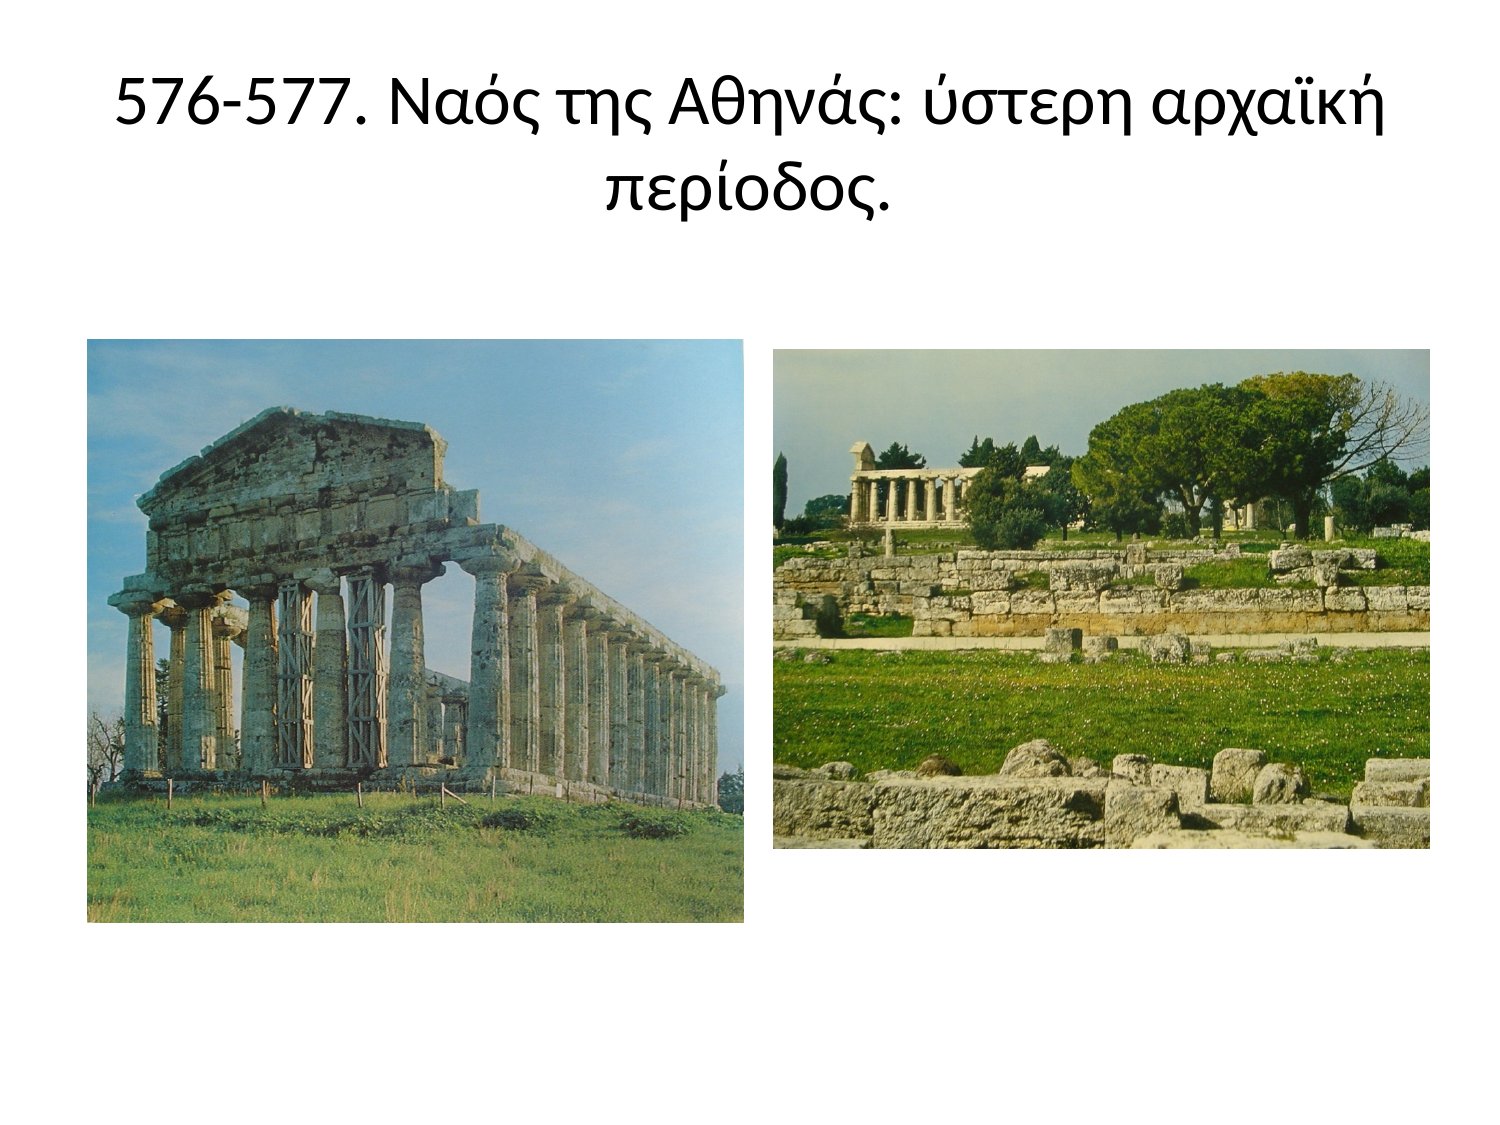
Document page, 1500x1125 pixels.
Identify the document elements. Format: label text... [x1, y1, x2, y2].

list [87, 339, 745, 923]
title 576-577. Ναός της Αθηνάς: ύστερη αρχαϊκή περίοδος. [75, 45, 1425, 233]
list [773, 349, 1431, 849]
